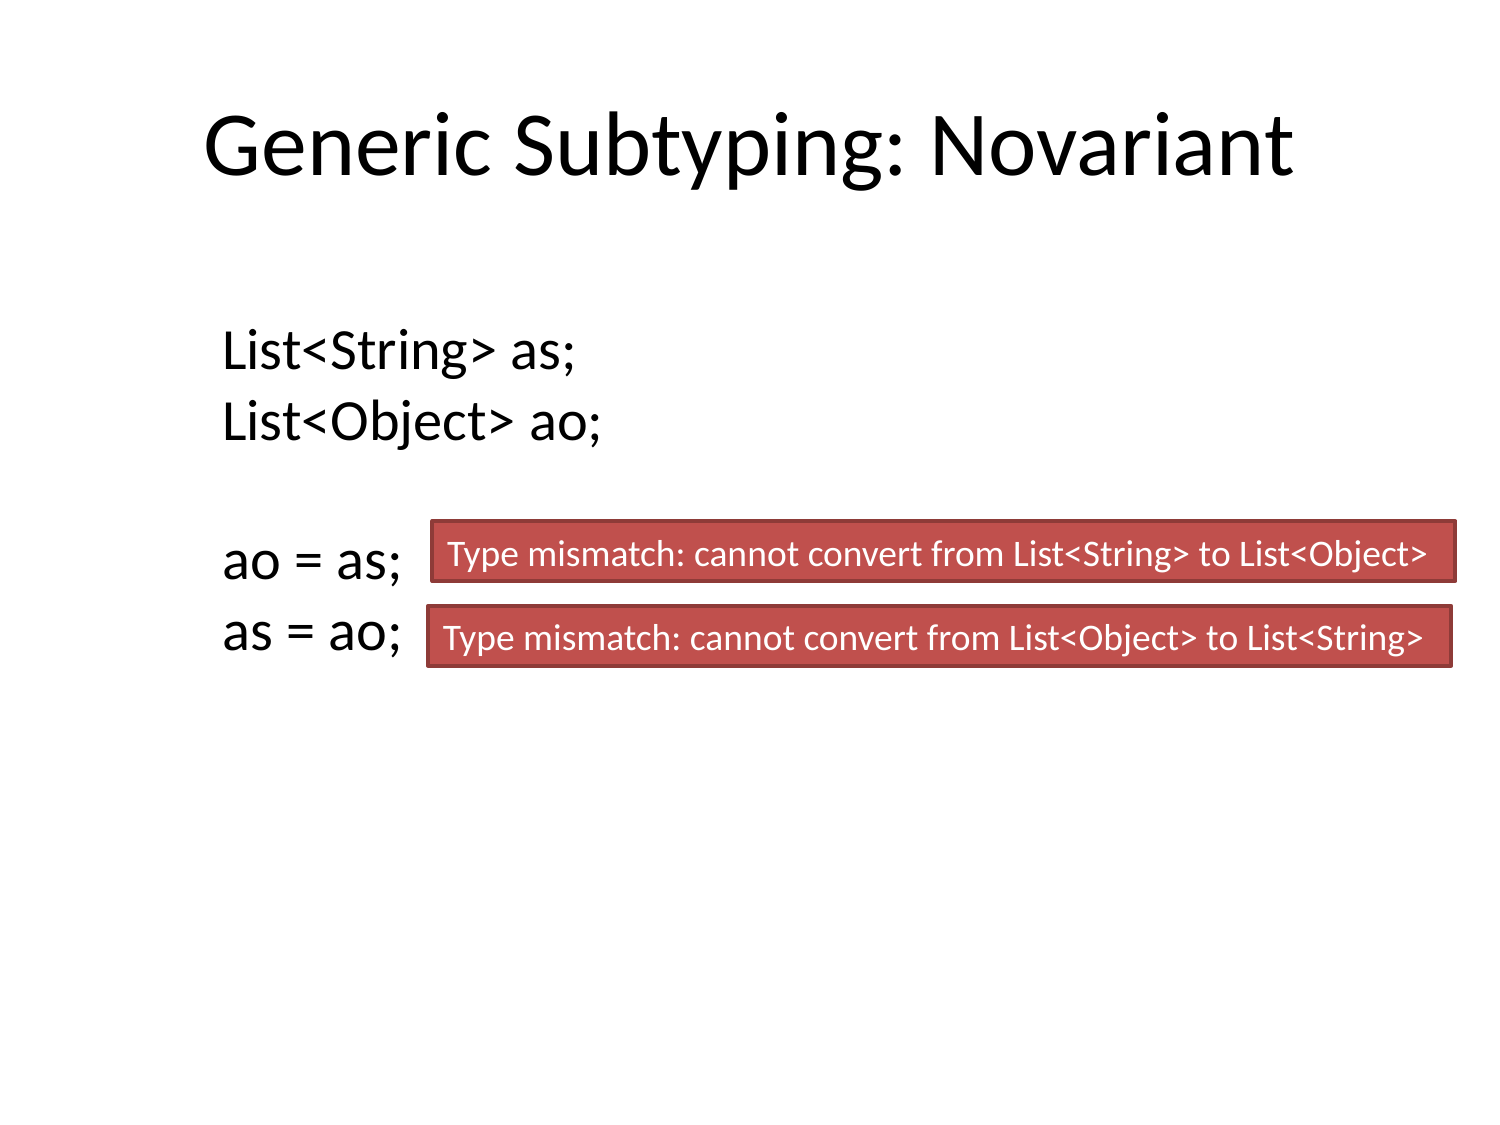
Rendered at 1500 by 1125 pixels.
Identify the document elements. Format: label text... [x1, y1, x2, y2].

text_box List<String> as; List<Object> ao; ao = as; as = ao; [207, 304, 619, 739]
text_box Type mismatch: cannot convert from List<String> to List<Object> [430, 519, 1457, 583]
text_box Type mismatch: cannot convert from List<Object> to List<String> [426, 604, 1453, 668]
title Generic Subtyping: Novariant [75, 45, 1425, 233]
